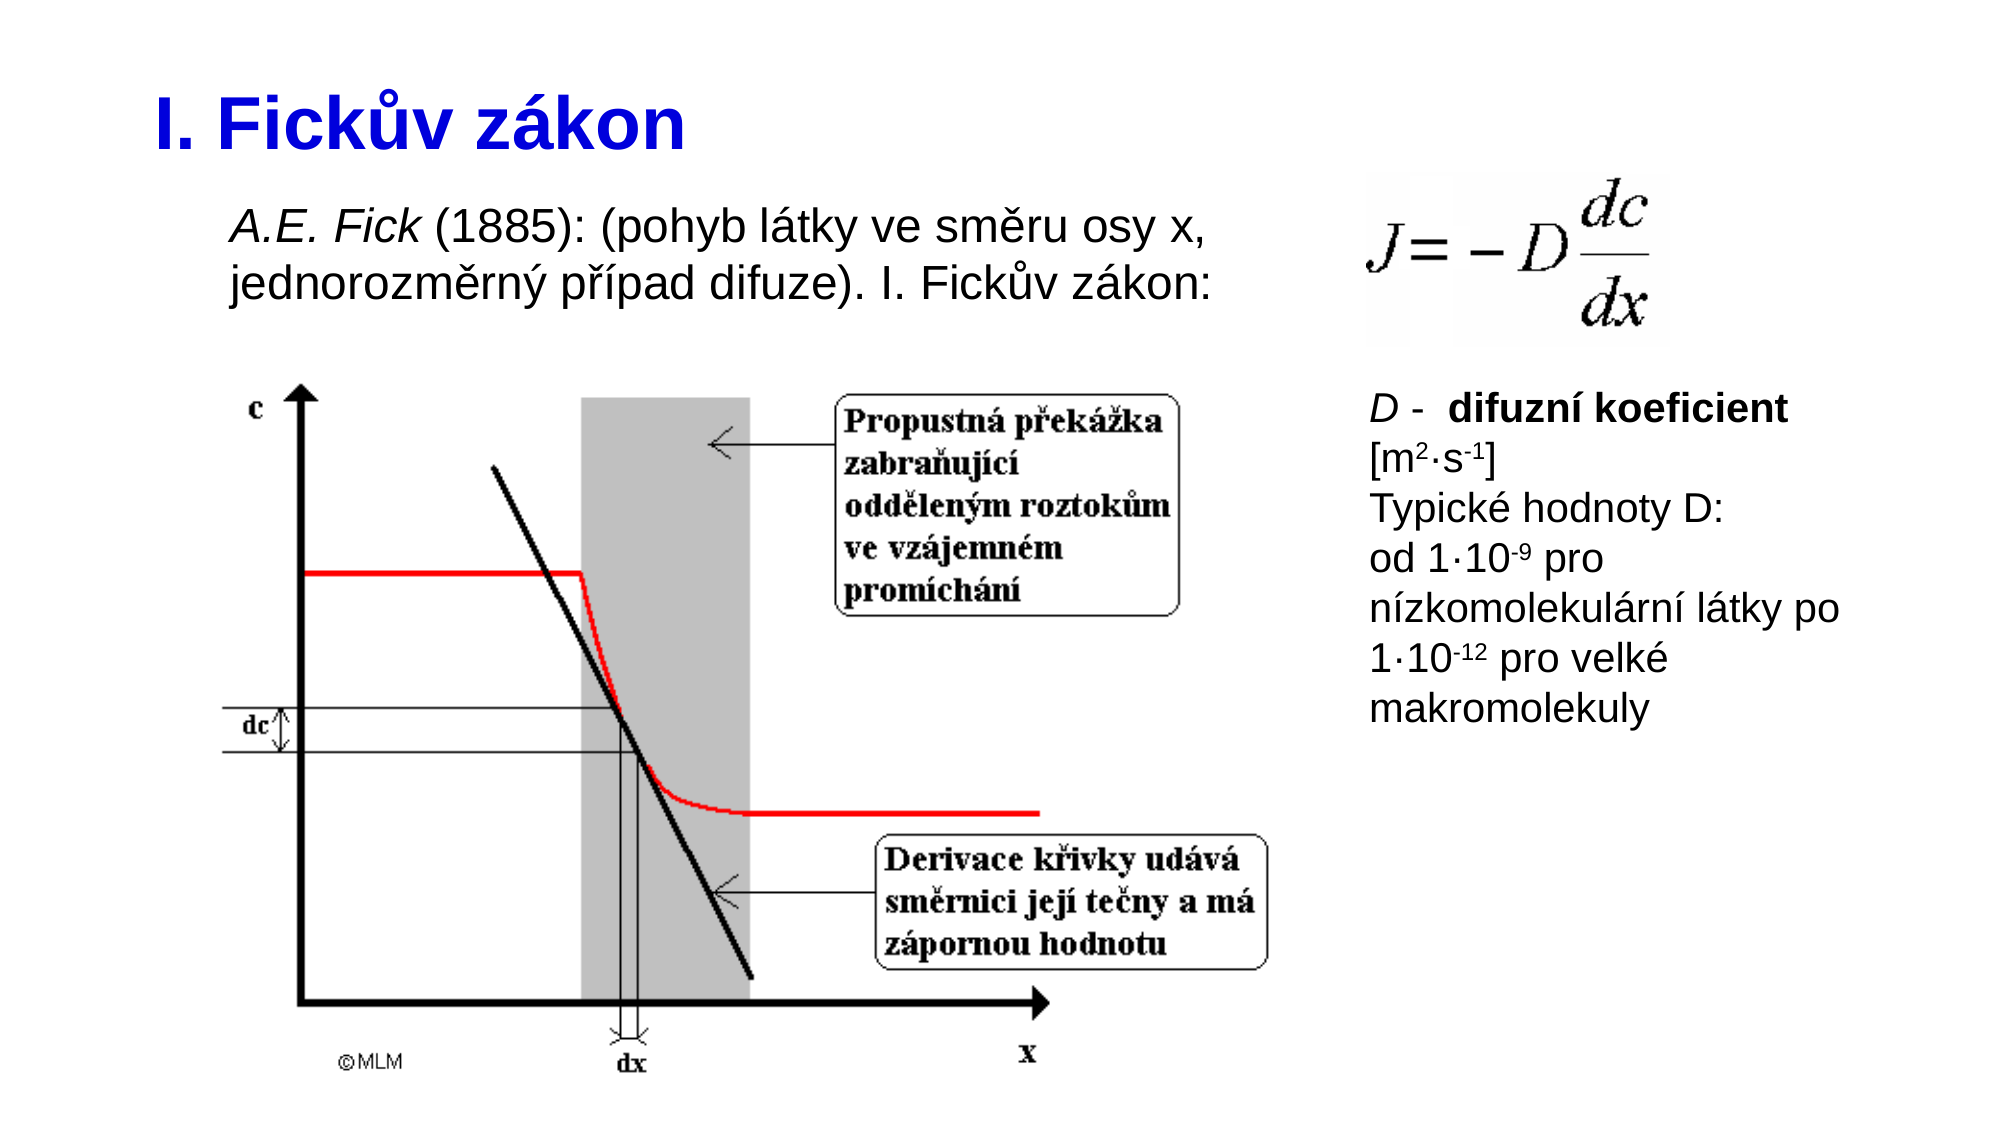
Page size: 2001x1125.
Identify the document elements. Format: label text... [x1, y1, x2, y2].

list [214, 373, 1287, 1088]
text_box D - difuzní koeficient [m2·s-1] Typické hodnoty D: od 1·10-9 pro nízkomolekulární látky po 1·10-12 pro velké makromolekuly [1354, 373, 1909, 739]
title I. Fickův zákon [154, 80, 761, 191]
text_box A.E. Fick (1885): (pohyb látky ve směru osy x, jednorozměrný případ difuze). I. Fickův zákon: [215, 186, 1307, 317]
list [319, 1043, 458, 1092]
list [1365, 172, 1676, 350]
